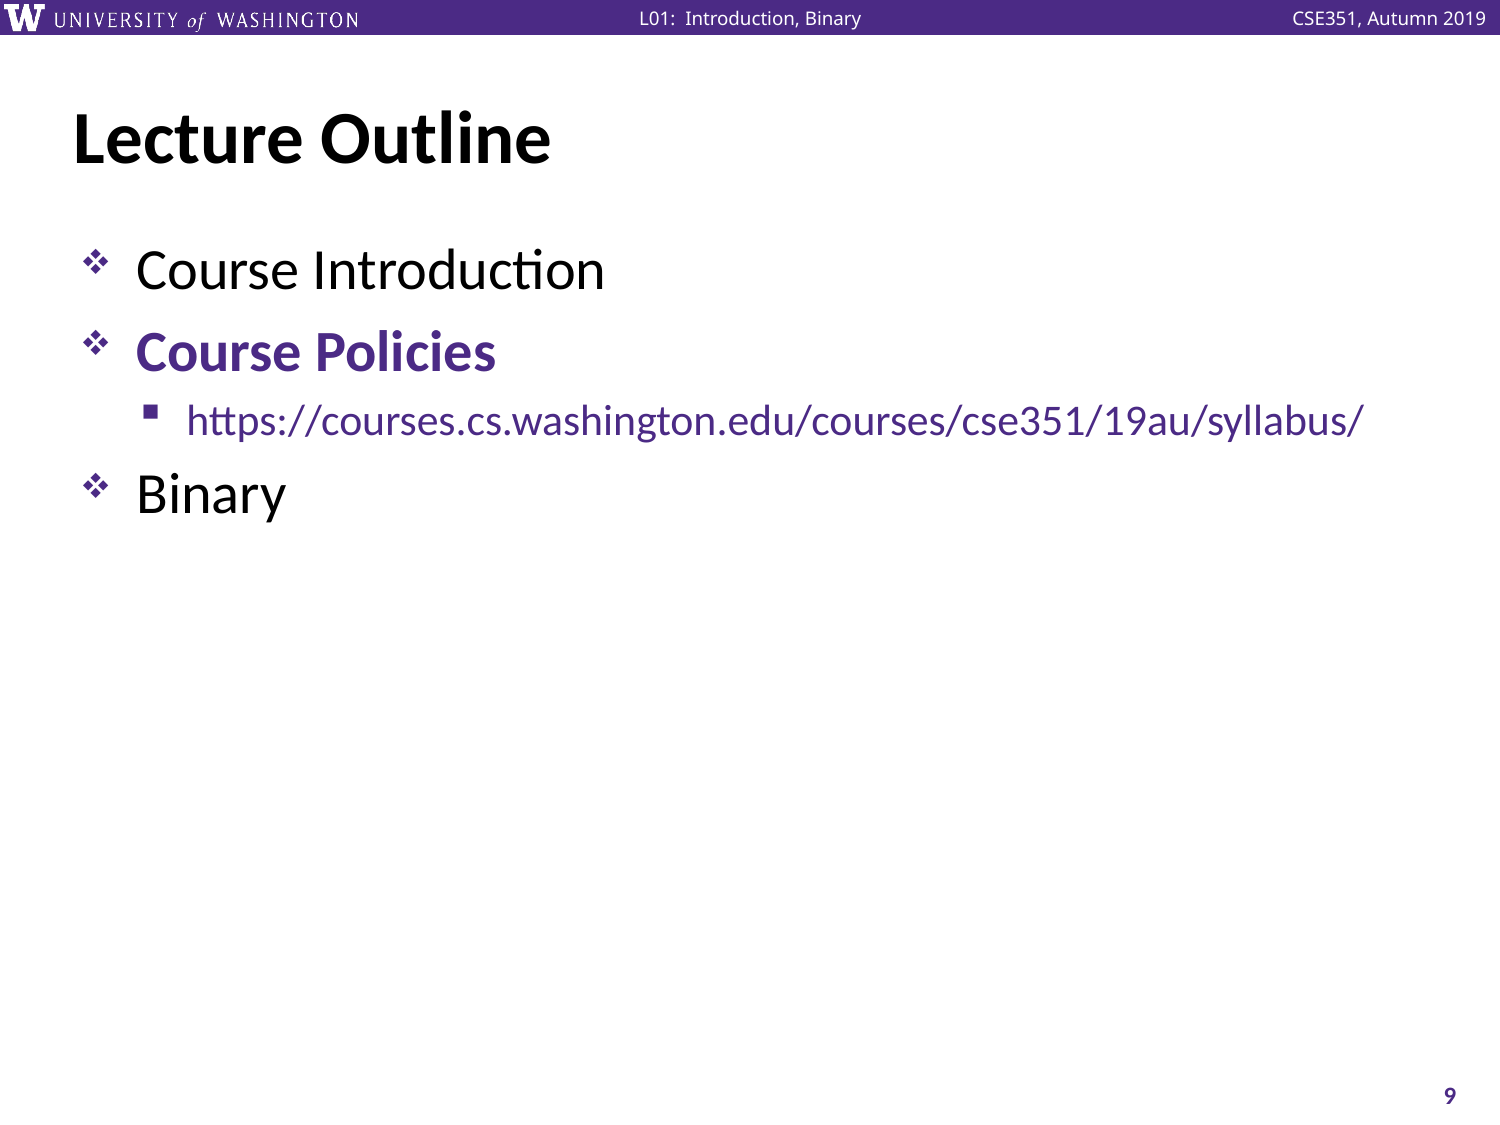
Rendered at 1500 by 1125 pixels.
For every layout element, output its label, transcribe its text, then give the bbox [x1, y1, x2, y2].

picture [4, 4, 358, 32]
slide_number 9 [1400, 1065, 1500, 1125]
list Course Introduction Course Policies https://courses.cs.washington.edu/courses/cse351/19au/syllabus/ Binary [64, 223, 1438, 1040]
title Lecture Outline [58, 71, 1438, 197]
